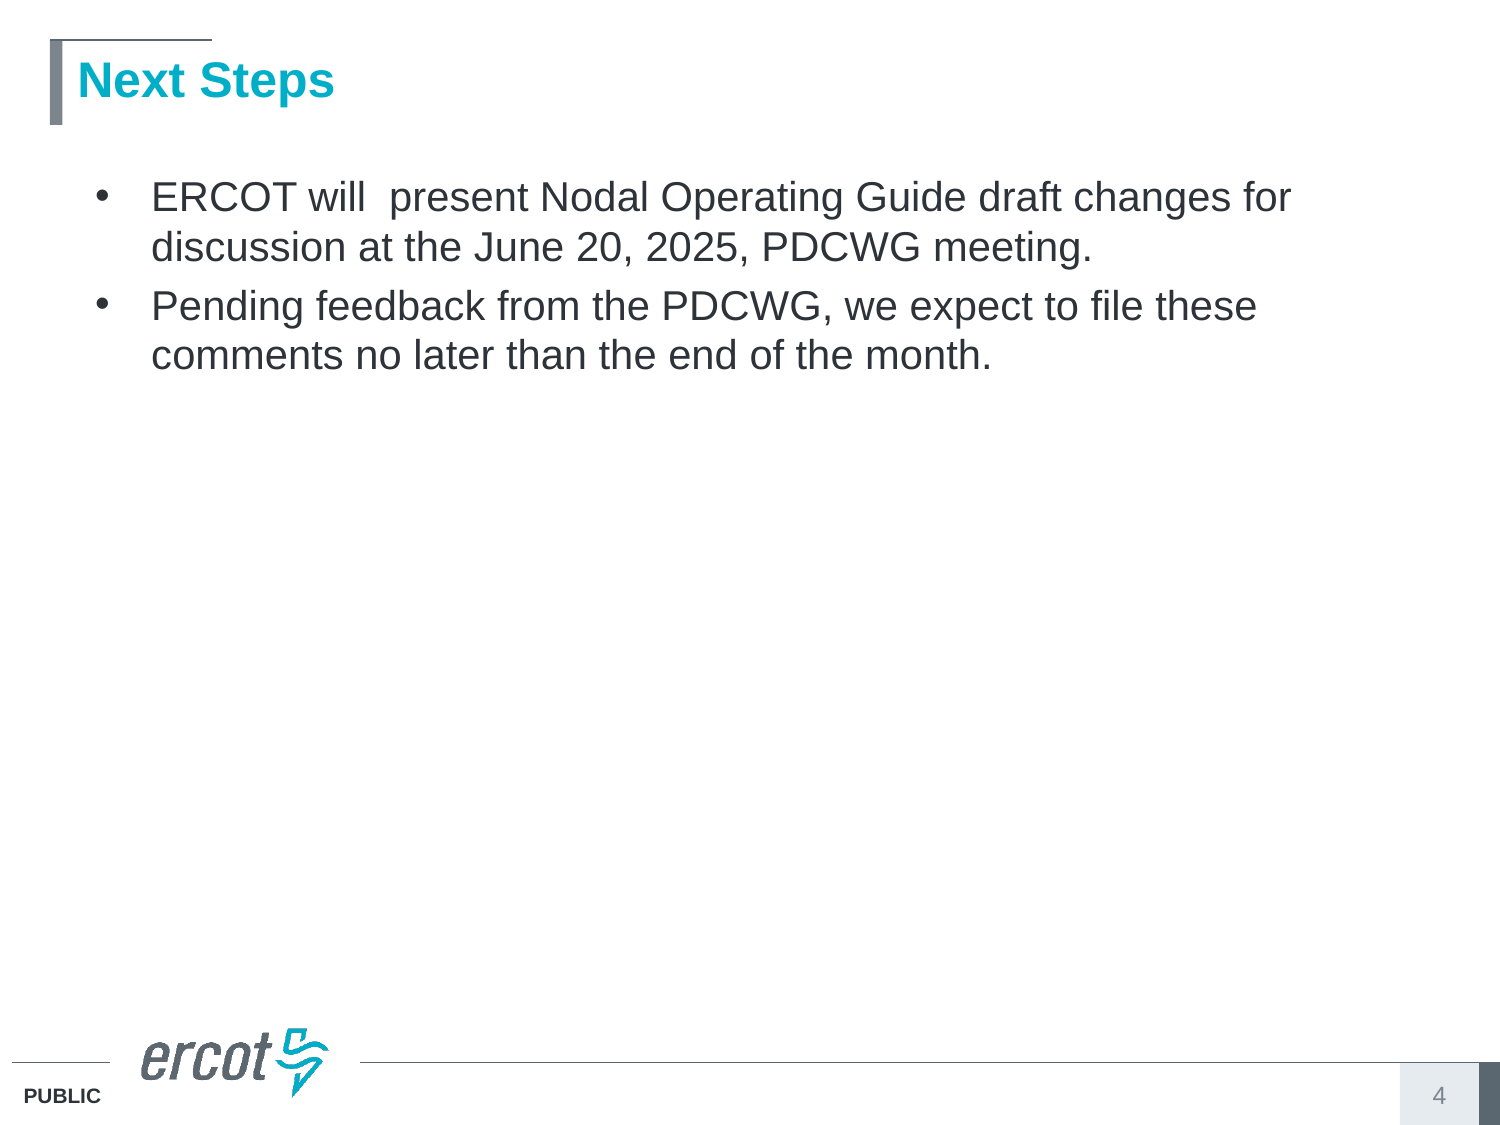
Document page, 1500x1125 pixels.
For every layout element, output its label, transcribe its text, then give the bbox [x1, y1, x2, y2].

slide_number 4 [1400, 1076, 1480, 1113]
list ERCOT will present Nodal Operating Guide draft changes for discussion at the June 20, 2025, PDCWG meeting. Pending feedback from the PDCWG, we expect to file these comments no later than the end of the month. [50, 125, 1450, 992]
picture [137, 1024, 332, 1100]
title Next Steps [62, 39, 1450, 125]
